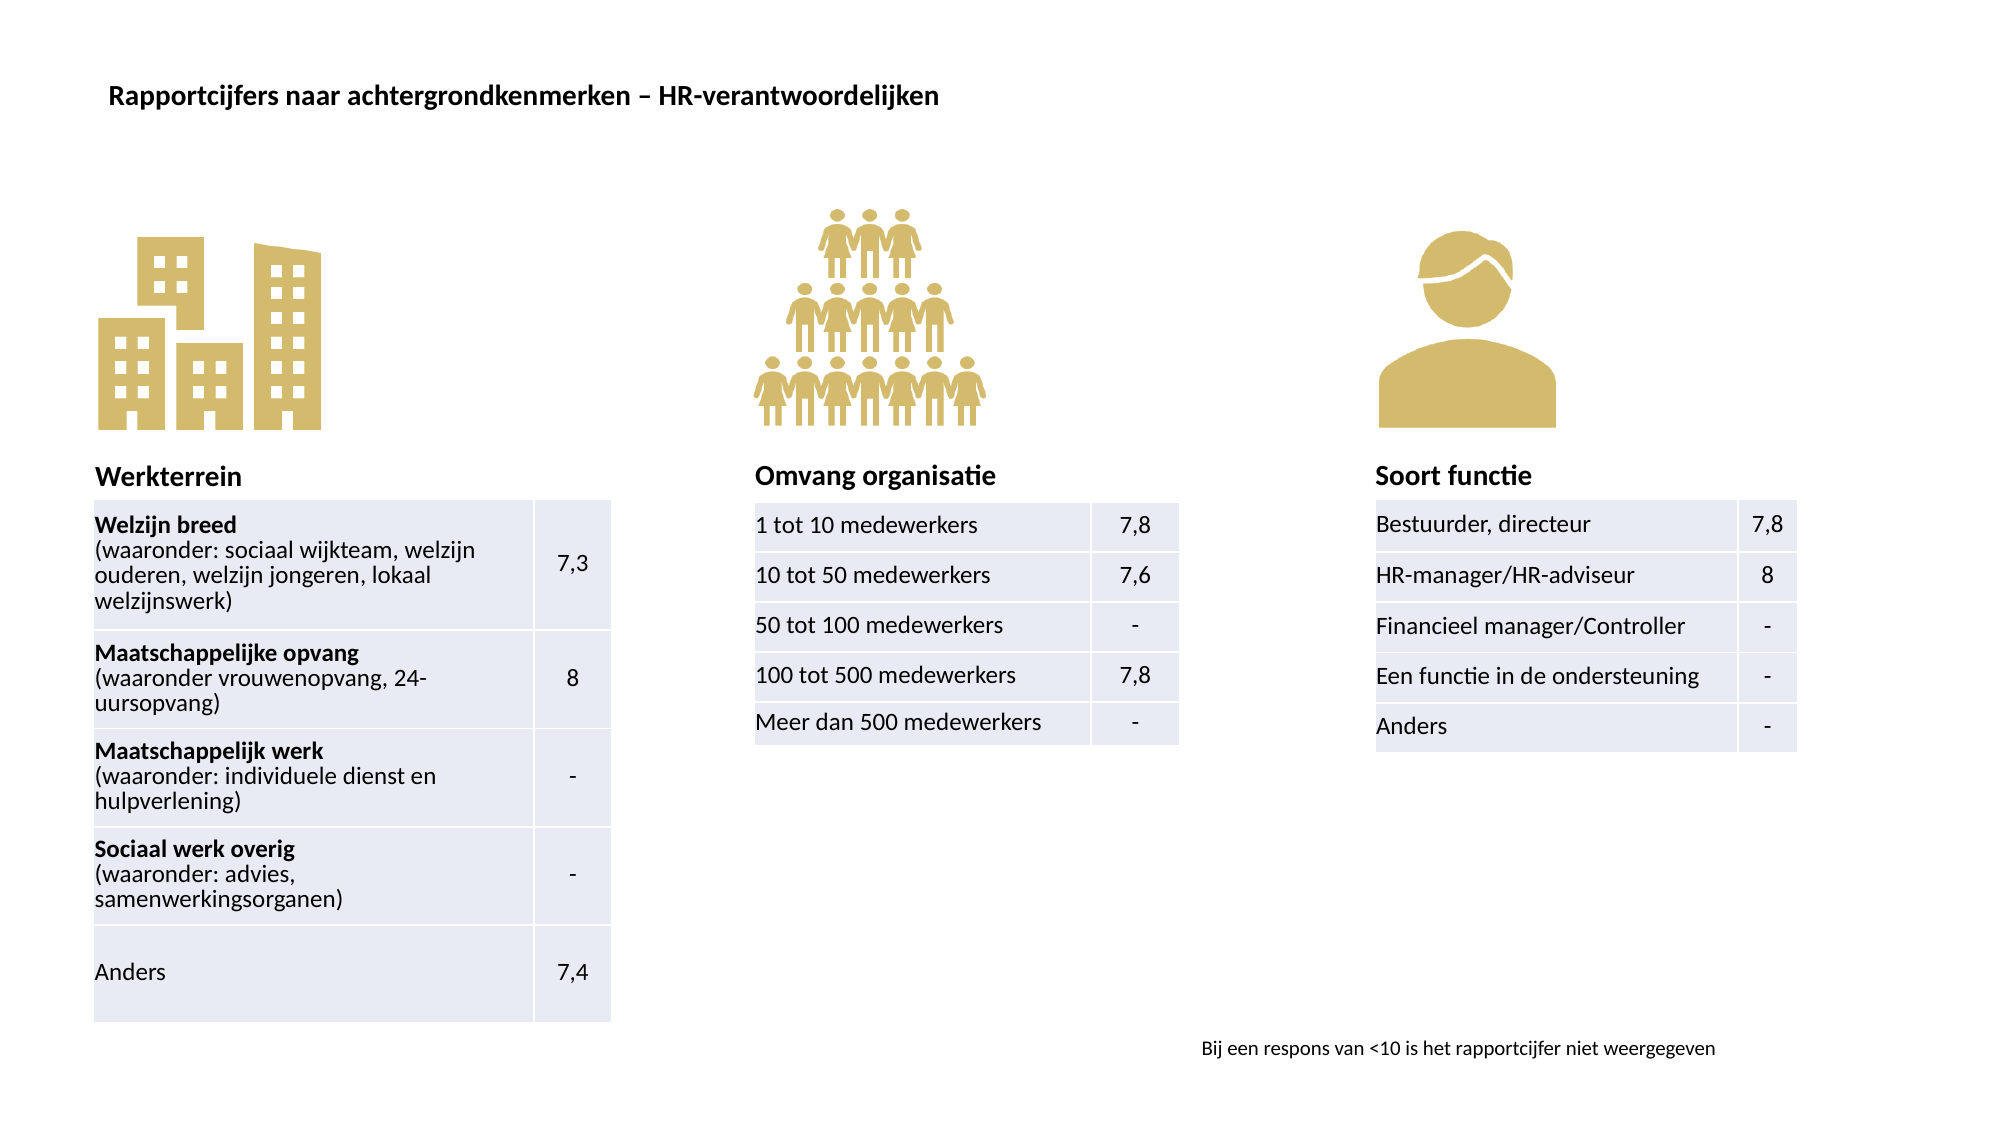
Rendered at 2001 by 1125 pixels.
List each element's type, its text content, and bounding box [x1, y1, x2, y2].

table_cell 7,6 [1092, 553, 1179, 601]
title Rapportcijfers naar achtergrondkenmerken – HR-verantwoordelijken [93, 59, 1848, 178]
table_cell Meer dan 500 medewerkers [755, 703, 1090, 745]
table_cell 50 tot 100 medewerkers [755, 603, 1090, 651]
table_cell Sociaal werk overig (waaronder: advies, samenwerkingsorganen) [94, 828, 533, 924]
table_header Welzijn breed (waaronder: sociaal wijkteam, welzijn ouderen, welzijn jongeren, lokaal welzijnswerk) [94, 500, 533, 629]
table_cell Maatschappelijk werk (waaronder: individuele dienst en hulpverlening) [94, 729, 533, 826]
table_header 1 tot 10 medewerkers [755, 503, 1090, 551]
table_header 7,3 [535, 500, 611, 629]
text_box [725, 198, 1009, 436]
table_cell Anders [1376, 704, 1737, 752]
table_cell - [1092, 703, 1179, 745]
text_box Werkterrein [80, 449, 346, 500]
table_cell HR-manager/HR-adviseur [1376, 553, 1737, 601]
table_header Bestuurder, directeur [1376, 500, 1737, 551]
table_cell Financieel manager/Controller [1376, 603, 1737, 652]
table_header 7,8 [1092, 503, 1179, 551]
table_cell Anders [94, 926, 533, 1022]
table_cell - [1739, 653, 1797, 702]
text_box Omvang organisatie [740, 448, 1141, 499]
table_cell 100 tot 500 medewerkers [755, 653, 1090, 701]
text_box Soort functie [1360, 448, 1604, 499]
table_cell 7,8 [1092, 653, 1179, 701]
text_box [1333, 199, 1601, 467]
table_header 7,8 [1739, 500, 1797, 551]
table_cell Maatschappelijke opvang (waaronder vrouwenopvang, 24-uursopvang) [94, 631, 533, 728]
table_cell - [1092, 603, 1179, 651]
table_cell - [1739, 704, 1797, 752]
table_cell Een functie in de ondersteuning [1376, 653, 1737, 702]
text_box Bij een respons van <10 is het rapportcijfer niet weergegeven [1186, 1027, 1896, 1068]
table_cell - [535, 729, 611, 826]
table_cell 7,4 [535, 926, 611, 1022]
table_cell 8 [1739, 553, 1797, 601]
table_cell - [1739, 603, 1797, 652]
table_cell 8 [535, 631, 611, 728]
table_cell 10 tot 50 medewerkers [755, 553, 1090, 601]
table_cell - [535, 828, 611, 924]
text_box [76, 183, 343, 483]
